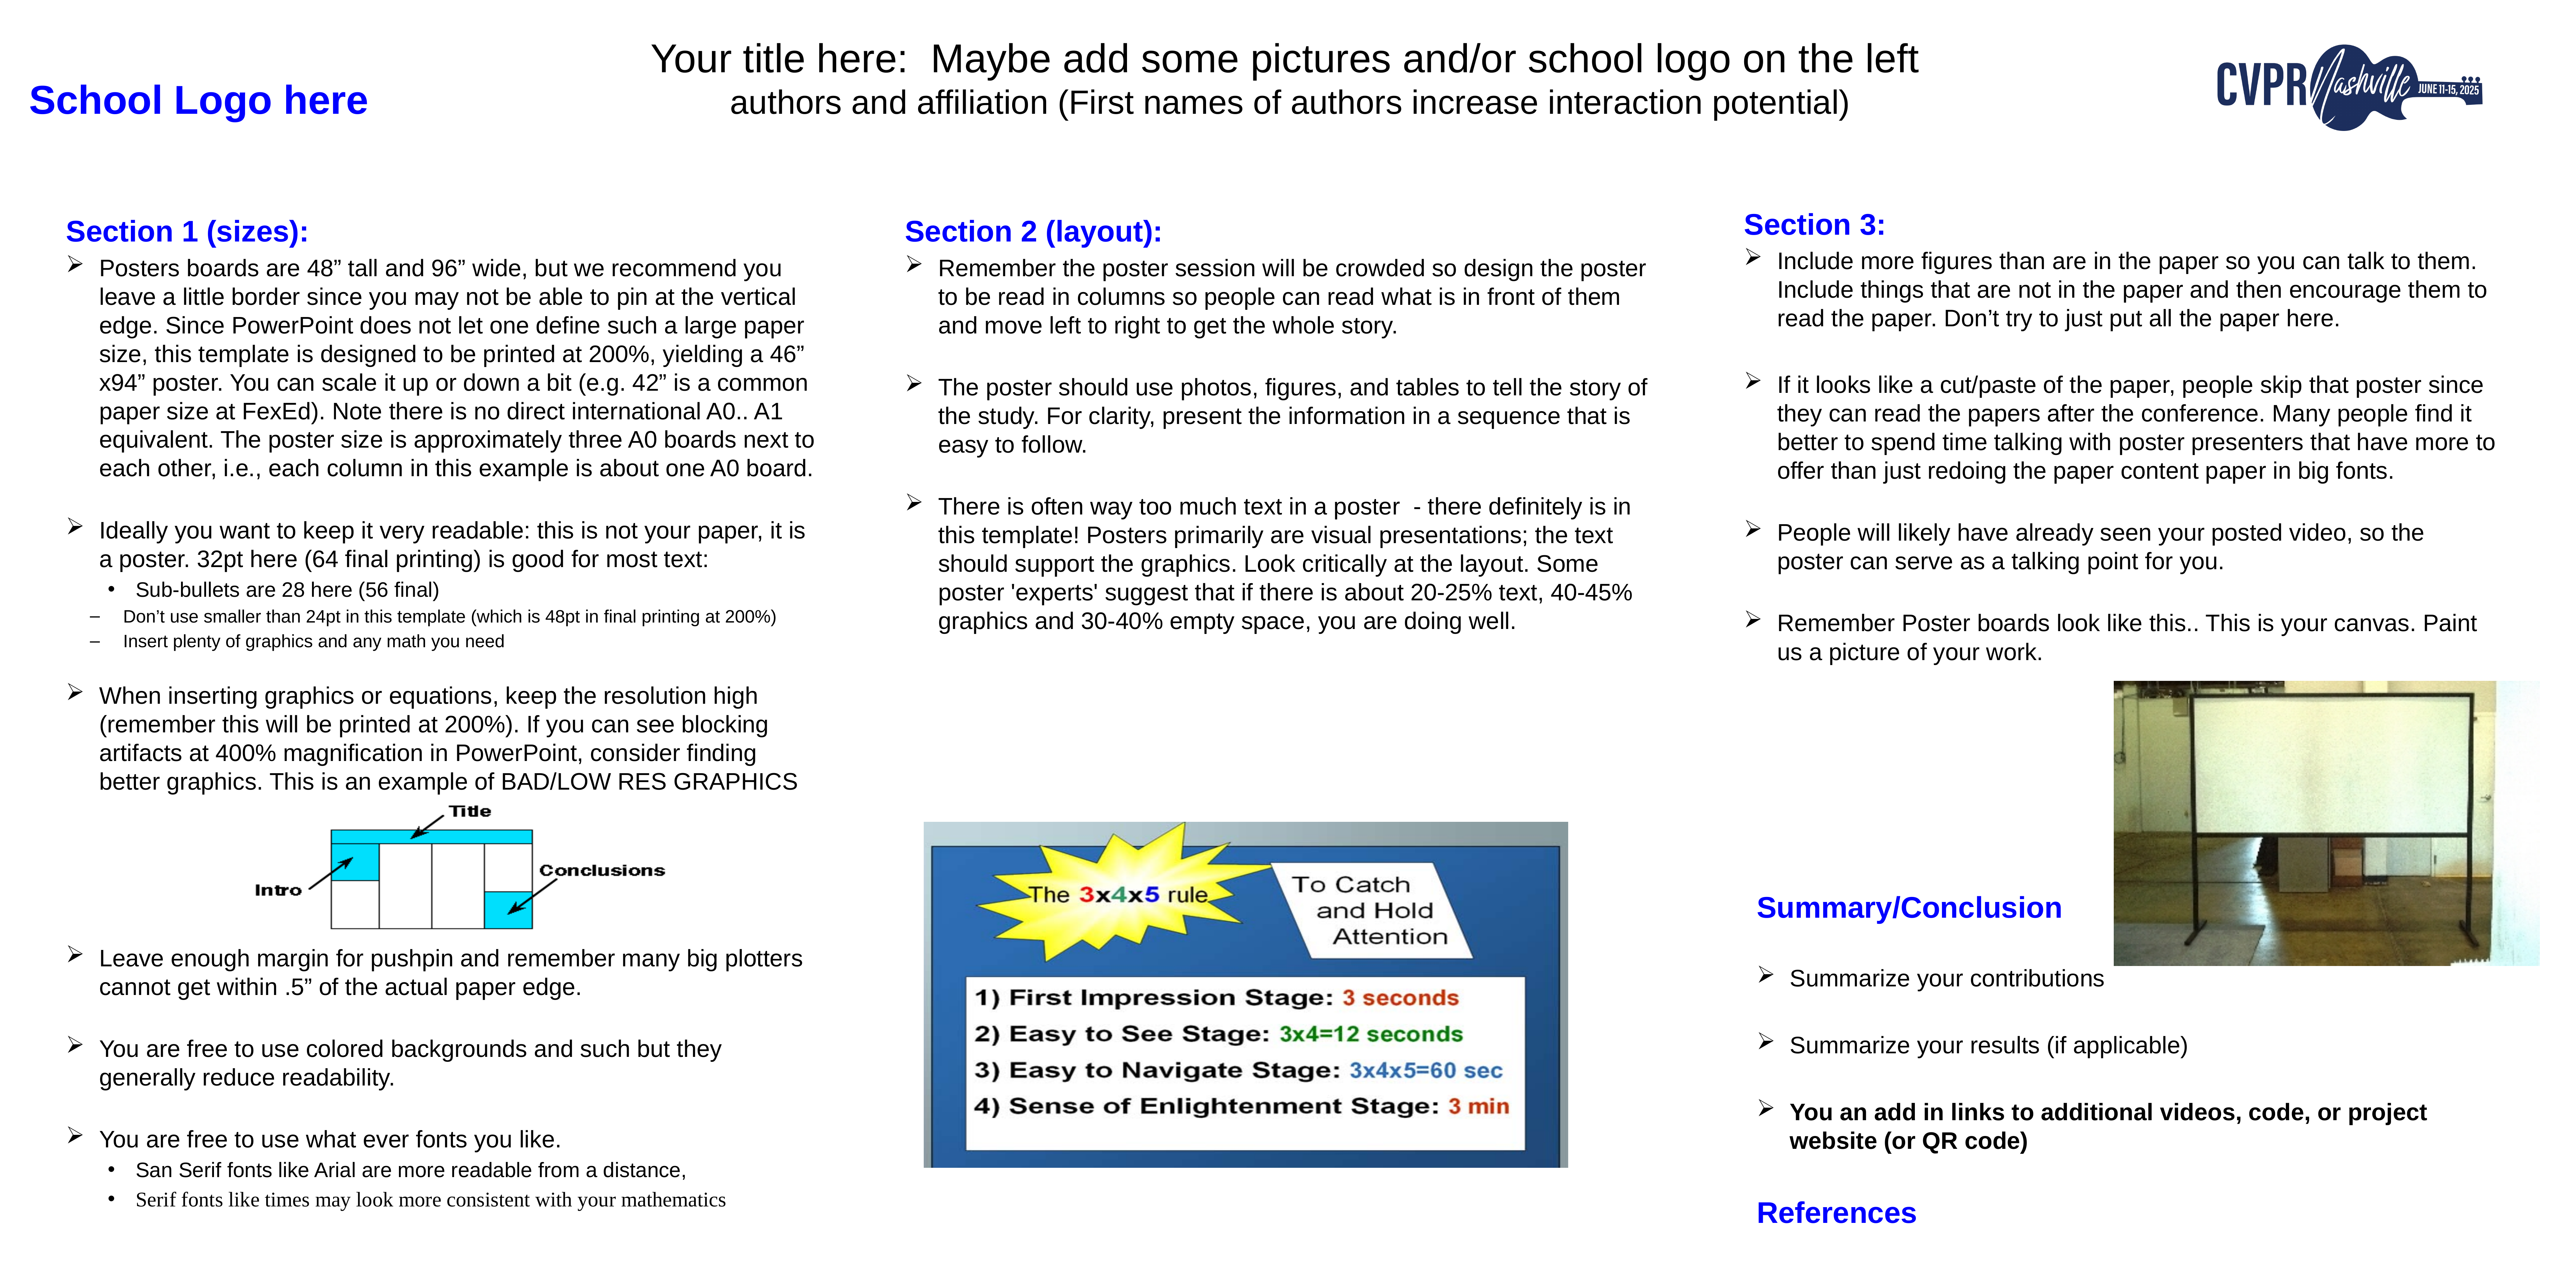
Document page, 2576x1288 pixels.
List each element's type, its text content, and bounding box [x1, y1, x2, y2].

picture [2114, 680, 2540, 966]
text_box Summary/Conclusion Summarize your contributions Summarize your results (if applicable) You an add in links to additional videos, code, or project website (or QR code) References [1739, 886, 2527, 1273]
text_box Section 2 (layout): Remember the poster session will be crowded so design the poster to be read in columns so people can read what is in front of them and move left to right to get the whole story. The poster should use photos, figures, and tables to tell the story of the study. For clarity, present the information in a sequence that is easy to follow. There is often way too much text in a poster - there definitely is in this template! Posters primarily are visual presentations; the text should support the graphics. Look critically at the layout. Some poster 'experts' suggest that if there is about 20-25% text, 40-45% graphics and 30-40% empty space, you are doing well. [888, 203, 1675, 1227]
text_box Section 1 (sizes): Posters boards are 48” tall and 96” wide, but we recommend you leave a little border since you may not be able to pin at the vertical edge. Since PowerPoint does not let one define such a large paper size, this template is designed to be printed at 200%, yielding a 46” x94” poster. You can scale it up or down a bit (e.g. 42” is a common paper size at FexEd). Note there is no direct international A0.. A1 equivalent. The poster size is approximately three A0 boards next to each other, i.e., each column in this example is about one A0 board. Ideally you want to keep it very readable: this is not your paper, it is a poster. 32pt here (64 final printing) is good for most text: Sub-bullets are 28 here (56 final) Don’t use smaller than 24pt in this template (which is 48pt in final printing at 200%) Insert plenty of graphics and any math you need When inserting graphics or equations, keep the resolution high (remember this will be printed at 200%). If you can see blocking artifacts at 400% magnification in PowerPoint, consider finding better graphics. This is an example of BAD/LOW RES GRAPHICS Leave enough margin for pushpin and remember many big plotters cannot get within .5” of the actual paper edge. You are free to use colored backgrounds and such but they generally reduce readability. You are free to use what ever fonts you like. San Serif fonts like Arial are more readable from a distance, Serif fonts like times may look more consistent with your mathematics [49, 203, 836, 1227]
picture [923, 822, 1568, 1168]
text_box Your title here: Maybe add some pictures and/or school logo on the left authors and affiliation (First names of authors increase interaction potential) [279, 35, 2302, 157]
picture [2302, 44, 2483, 131]
picture [254, 803, 667, 931]
text_box School Logo here [24, 80, 441, 125]
text_box Section 3: Include more figures than are in the paper so you can talk to them. Include things that are not in the paper and then encourage them to read the paper. Don’t try to just put all the paper here. If it looks like a cut/paste of the paper, people skip that poster since they can read the papers after the conference. Many people find it better to spend time talking with poster presenters that have more to offer than just redoing the paper content paper in big fonts. People will likely have already seen your posted video, so the poster can serve as a talking point for you. Remember Poster boards look like this.. This is your canvas. Paint us a picture of your work. [1727, 203, 2514, 1227]
